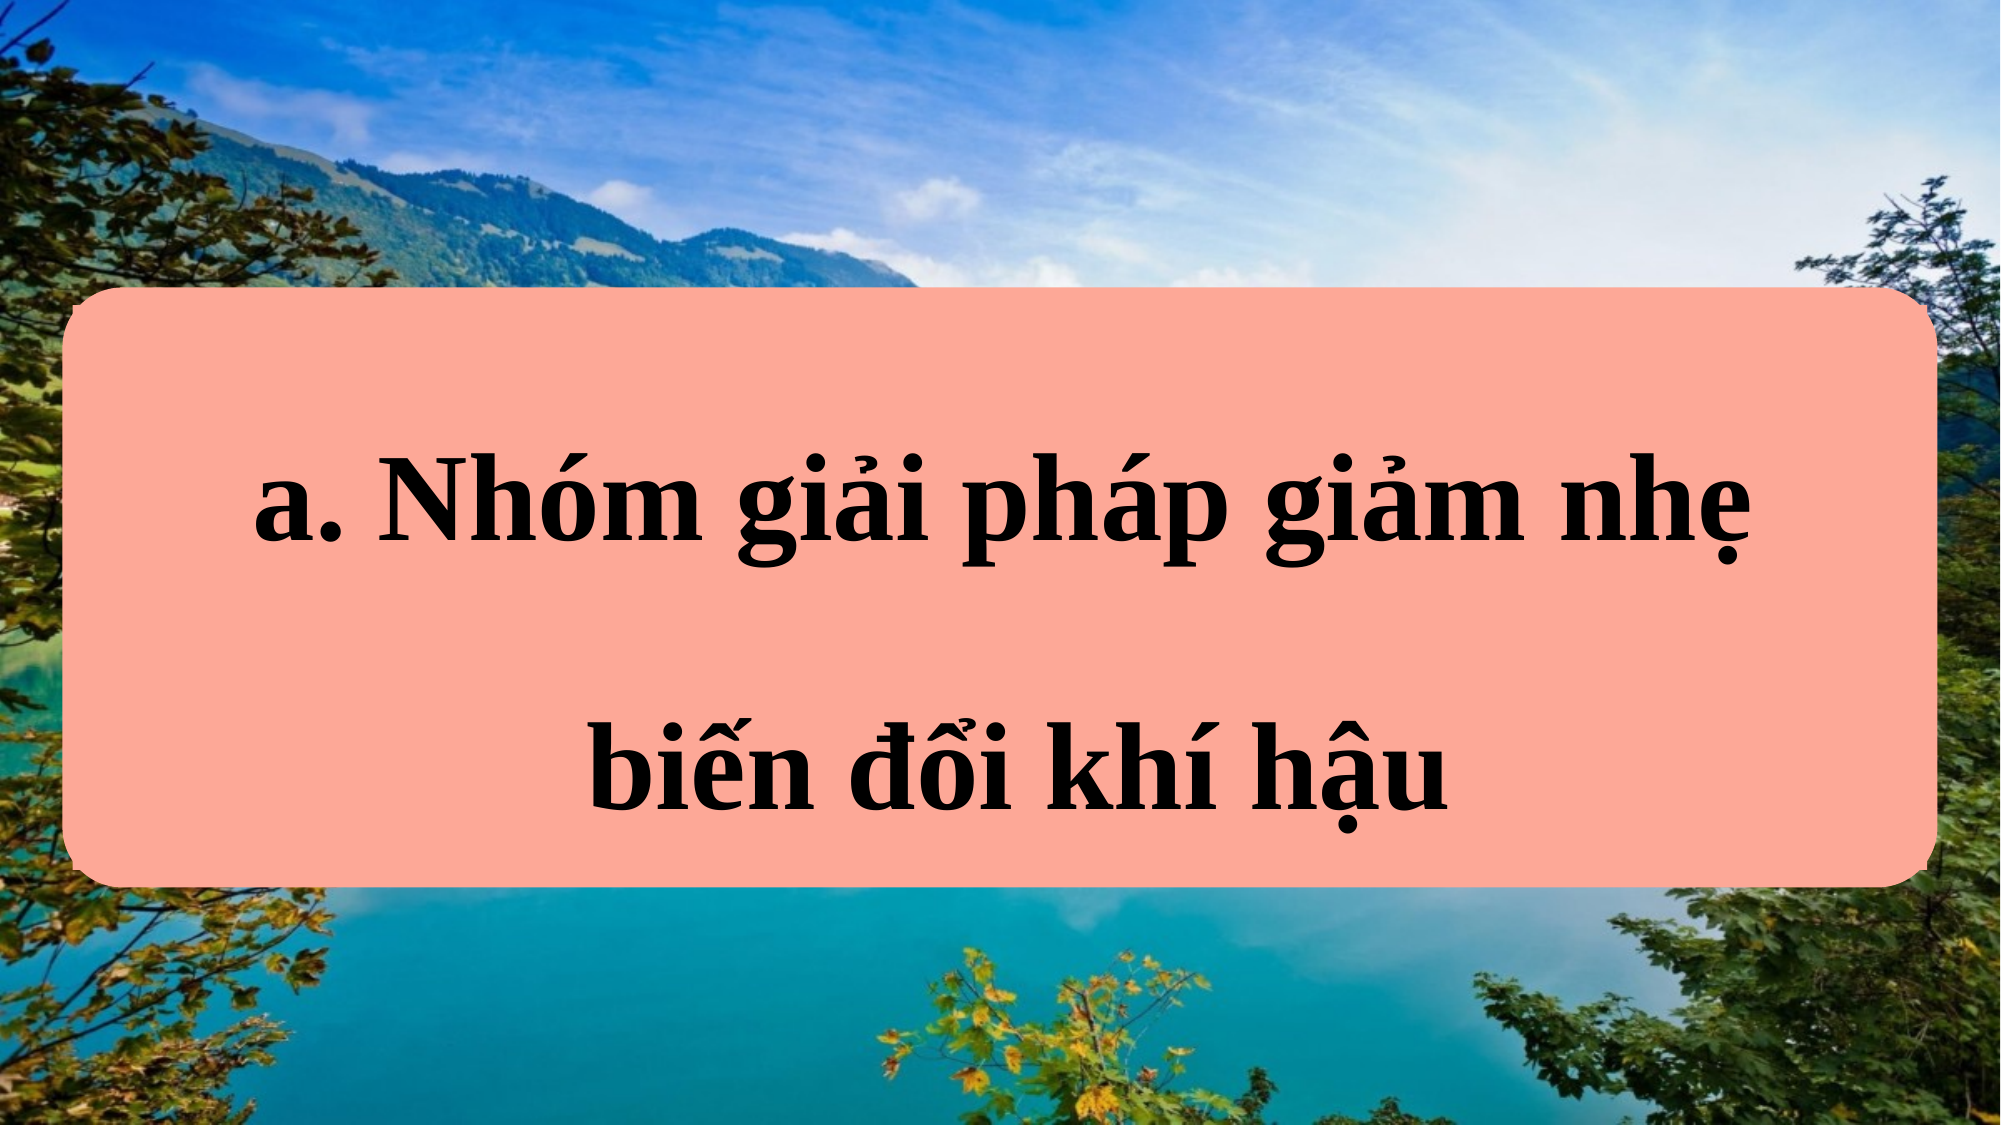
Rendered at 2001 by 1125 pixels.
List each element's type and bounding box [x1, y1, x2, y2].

picture [76, 990, 85, 998]
picture [0, 0, 2001, 1125]
text_box [62, 287, 1938, 888]
